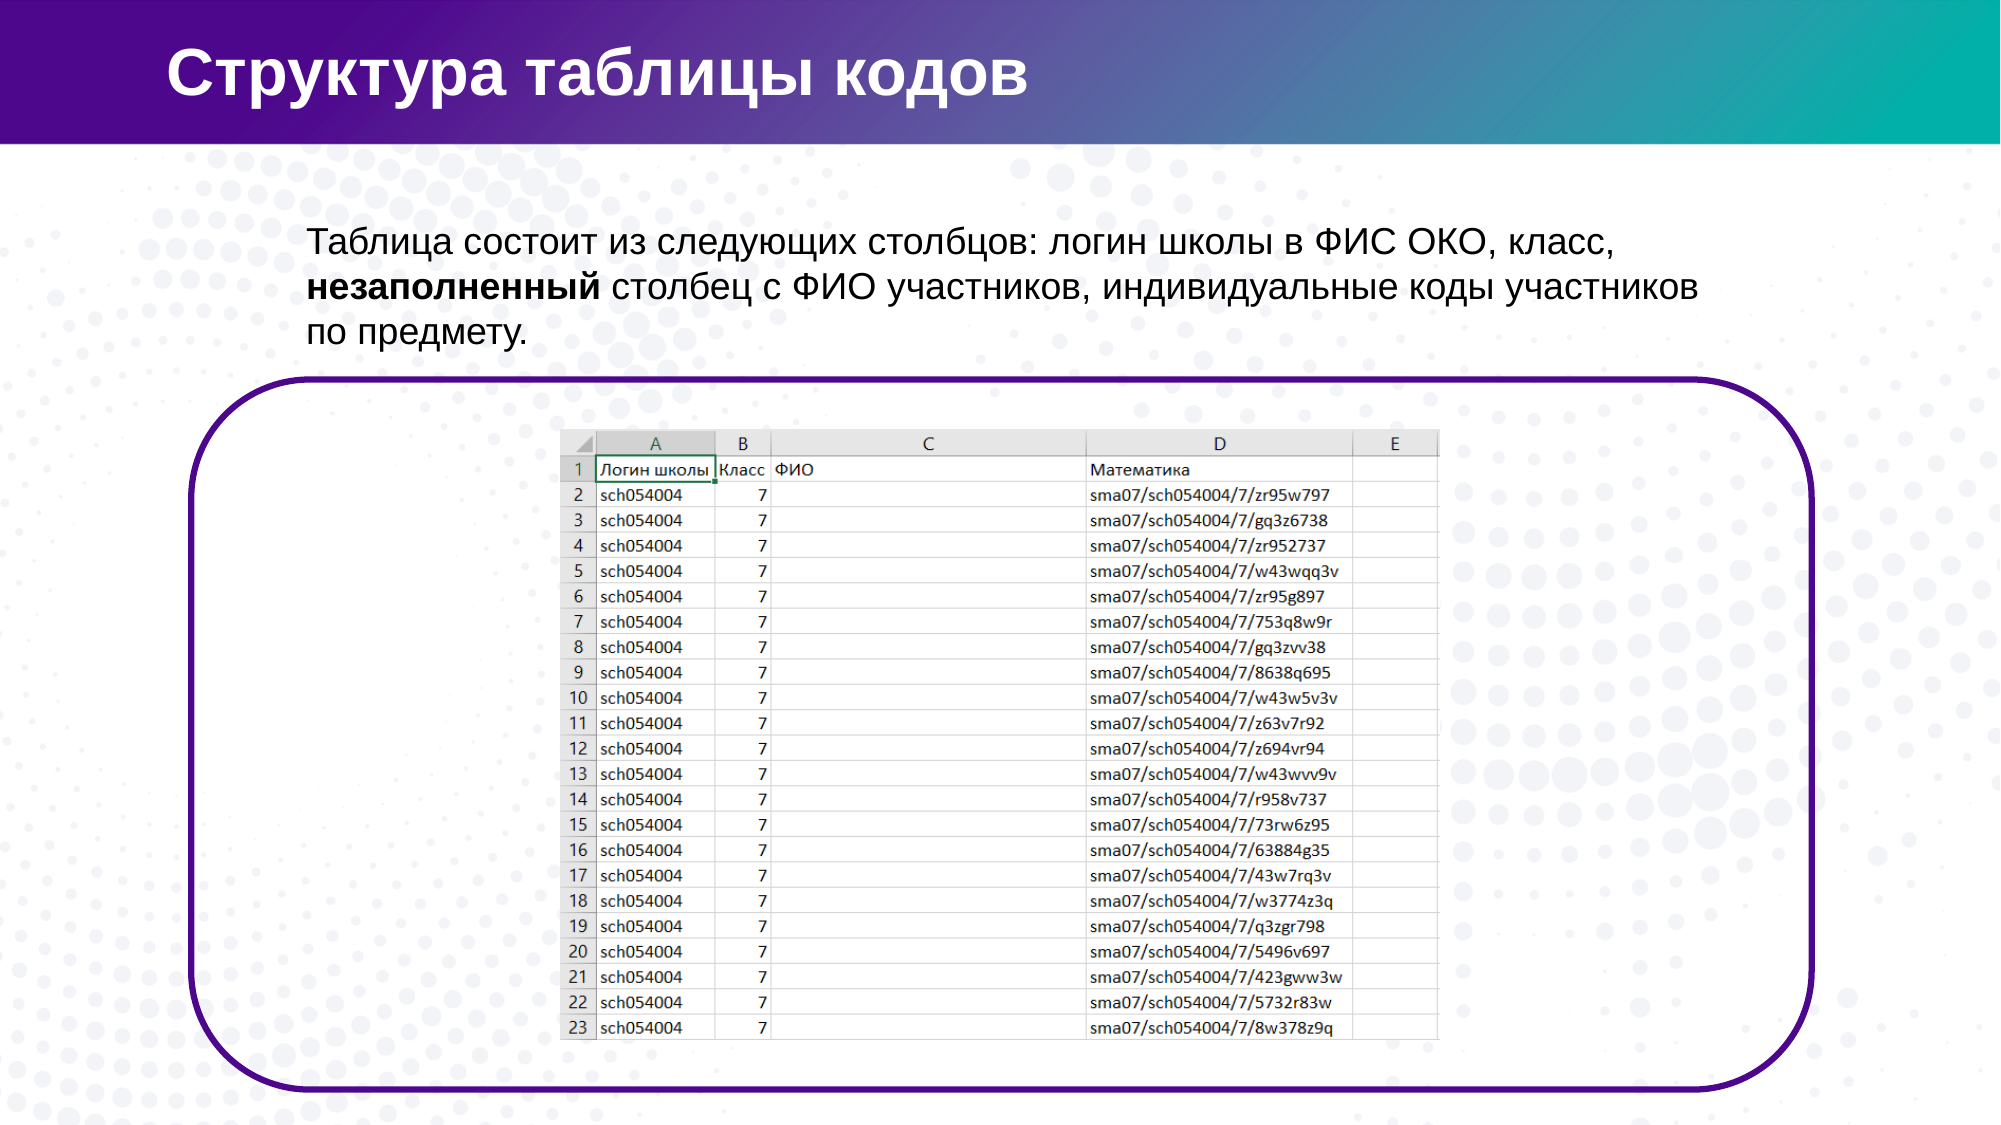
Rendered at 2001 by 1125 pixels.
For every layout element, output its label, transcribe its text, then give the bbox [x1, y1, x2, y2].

text_box [191, 379, 1812, 1090]
picture [0, 0, 2001, 1125]
text_box Структура таблицы кодов [151, 19, 1849, 118]
text_box Таблица состоит из следующих столбцов: логин школы в ФИС ОКО, класс, незаполненный столбец с ФИО участников, индивидуальные коды участников по предмету. [291, 209, 1720, 360]
